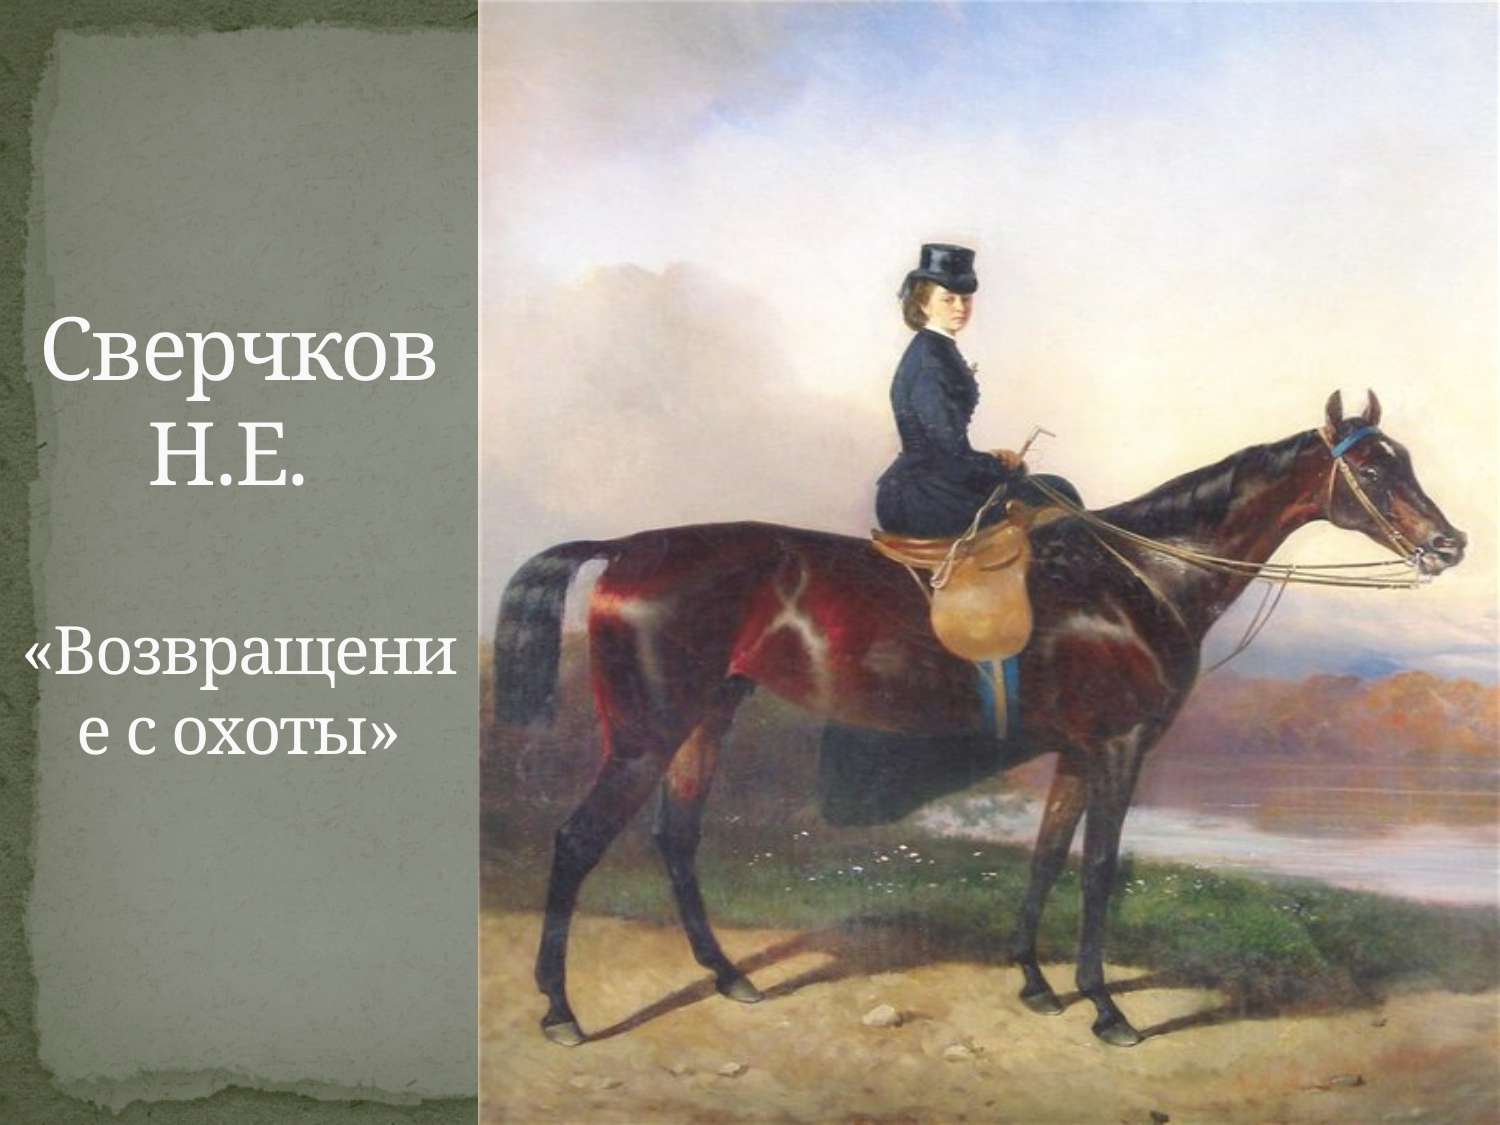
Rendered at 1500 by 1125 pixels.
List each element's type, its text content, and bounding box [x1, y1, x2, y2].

title Сверчков Н.Е. «Возвращение с охоты» [0, 0, 470, 776]
picture [478, 0, 1500, 1125]
